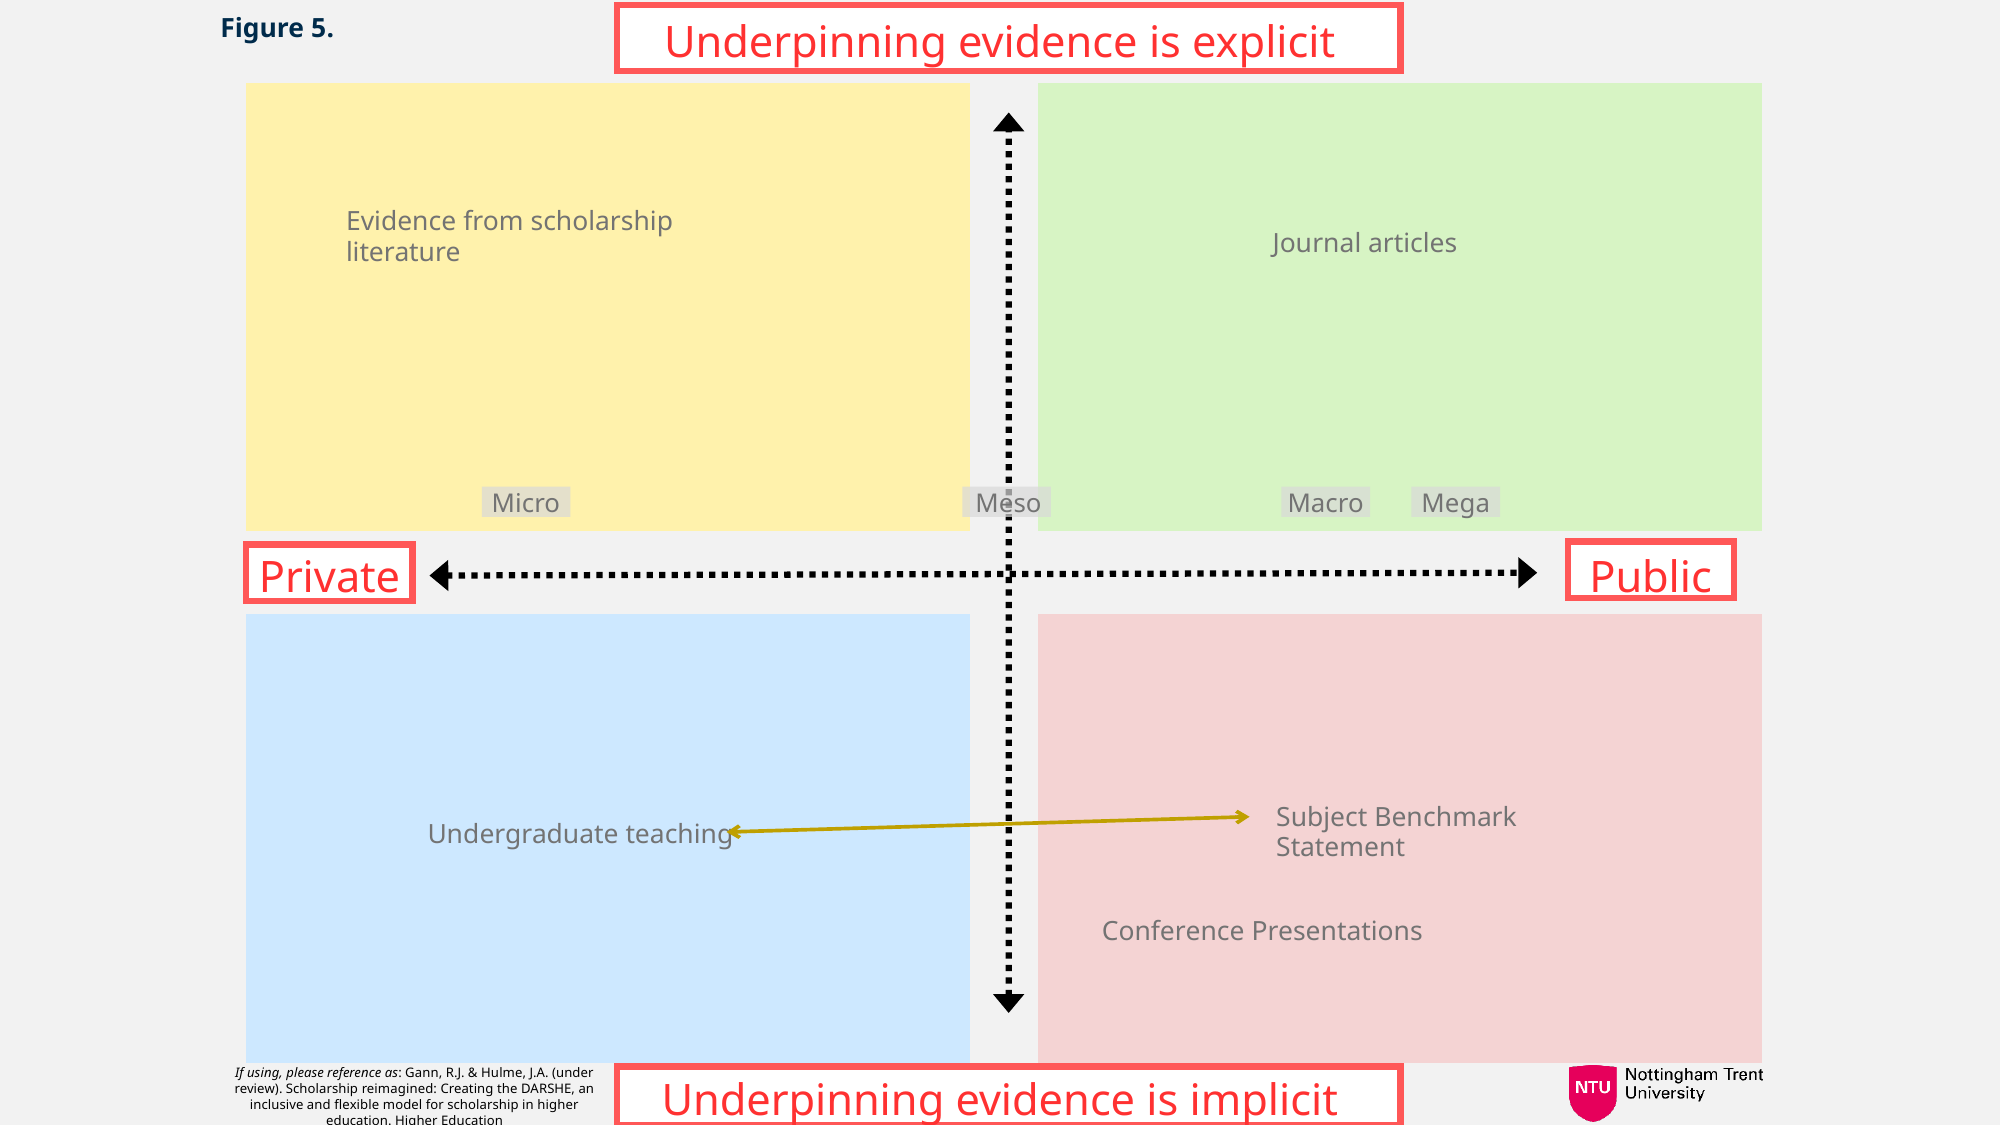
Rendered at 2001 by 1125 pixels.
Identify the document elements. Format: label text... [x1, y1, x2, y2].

text_box If using, please reference as: Gann, R.J. & Hulme, J.A. (under review). Scholarship reimagined: Creating the DARSHE, an inclusive and flexible model for scholarship in higher education. Higher Education [202, 1056, 628, 1125]
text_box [1038, 82, 1763, 532]
text_box Meso [971, 480, 1038, 486]
picture [1569, 1065, 1763, 1123]
text_box [429, 565, 445, 586]
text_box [1567, 541, 1734, 599]
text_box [246, 544, 413, 602]
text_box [616, 4, 1401, 71]
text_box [246, 82, 971, 532]
text_box [998, 1000, 1019, 1013]
text_box [1522, 562, 1538, 584]
text_box Figure 5. [220, 12, 347, 43]
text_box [1411, 486, 1501, 517]
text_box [1281, 486, 1371, 517]
text_box [998, 112, 1020, 127]
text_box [481, 486, 571, 517]
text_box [726, 816, 1250, 833]
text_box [616, 1066, 1401, 1125]
text_box Private [255, 540, 404, 544]
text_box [246, 613, 971, 1063]
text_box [1038, 613, 1763, 1063]
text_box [962, 486, 1051, 517]
